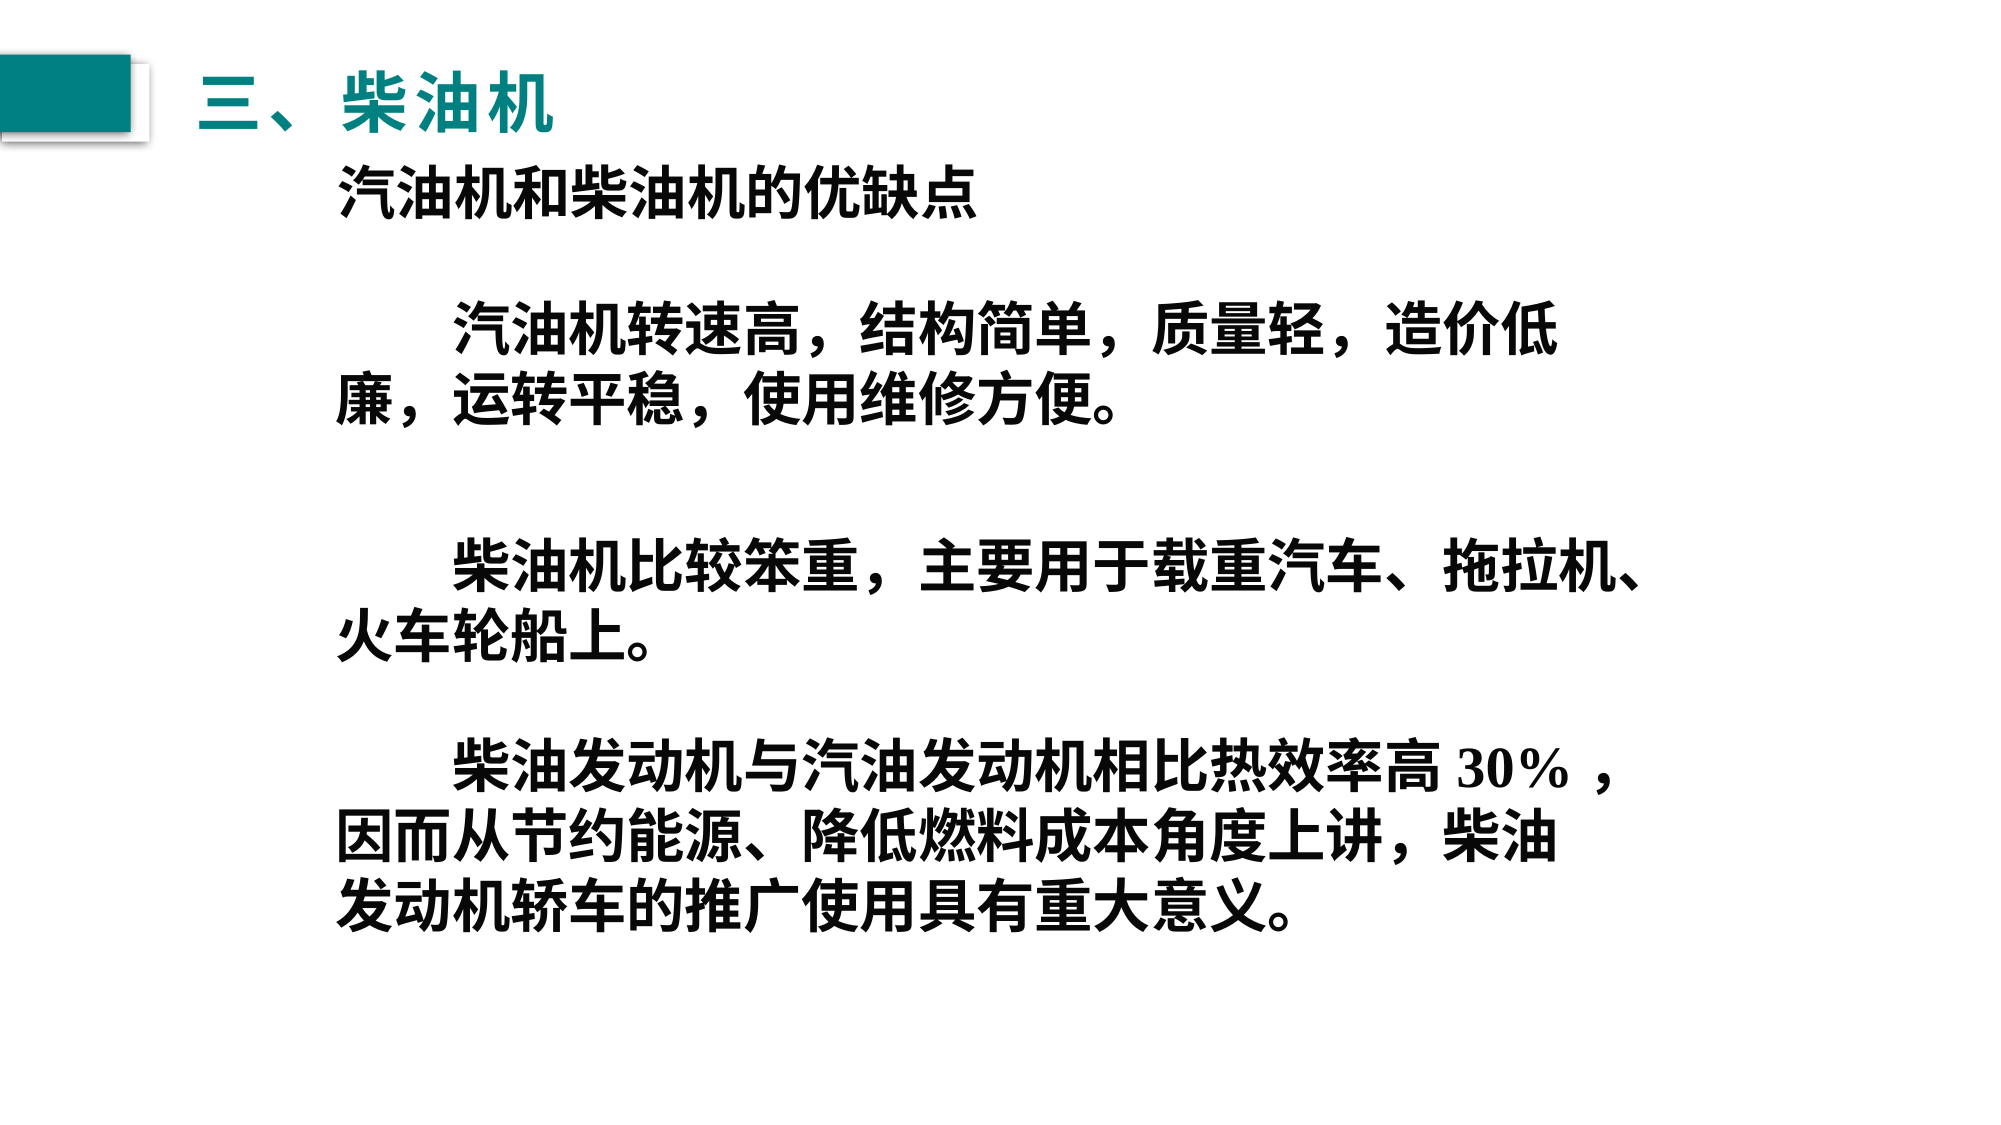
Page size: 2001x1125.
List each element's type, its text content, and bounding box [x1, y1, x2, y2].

title 三、柴油机 [180, 55, 658, 149]
text_box 汽油机和柴油机的优缺点 [322, 149, 994, 234]
text_box 汽油机转速高，结构简单，质量轻，造价低 廉，运转平稳，使用维修方便。 [320, 284, 1650, 440]
text_box 柴油发动机与汽油发动机相比热效率高30%，因而从节约能源、降低燃料成本角度上讲，柴油 发动机轿车的推广使用具有重大意义。 [320, 721, 1662, 946]
text_box 柴油机比较笨重，主要用于载重汽车、拖拉机、火车轮船上。 [320, 521, 1656, 676]
